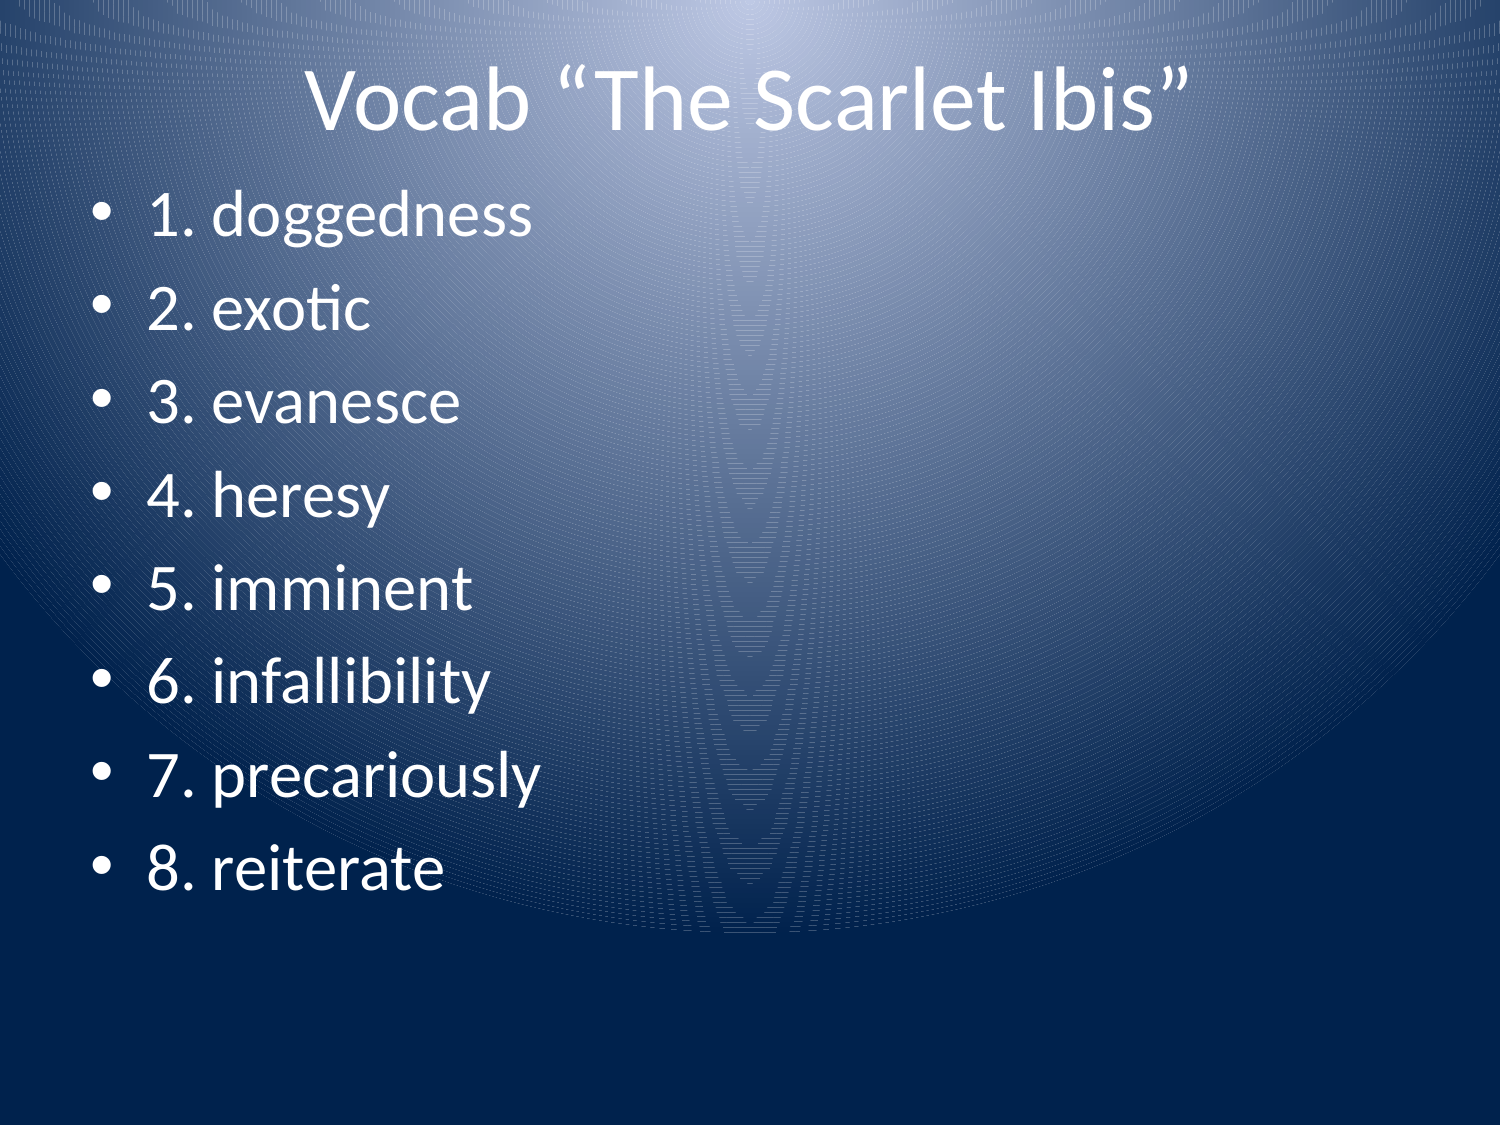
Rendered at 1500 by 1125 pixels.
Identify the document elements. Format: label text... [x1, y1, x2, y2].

list 1. doggedness 2. exotic 3. evanesce 4. heresy 5. imminent 6. infallibility 7. precariously 8. reiterate [75, 162, 1425, 1038]
title Vocab “The Scarlet Ibis” [75, 0, 1425, 162]
